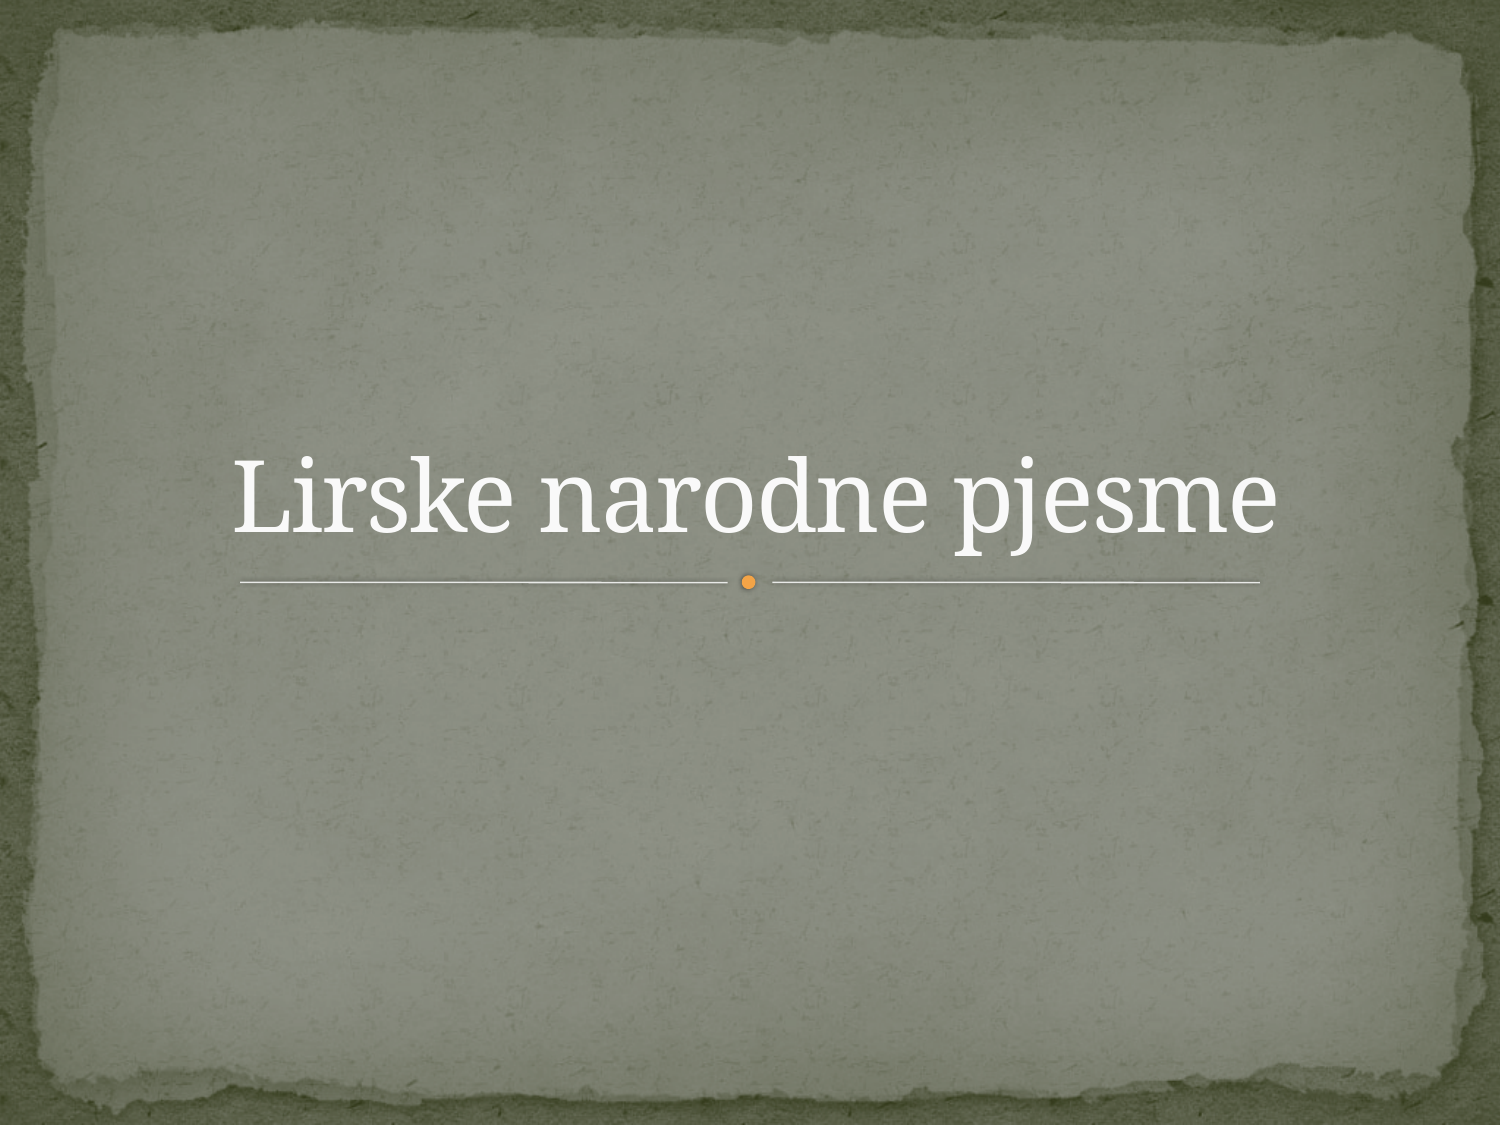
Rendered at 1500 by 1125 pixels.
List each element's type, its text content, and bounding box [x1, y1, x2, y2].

title Lirske narodne pjesme [74, 235, 1438, 561]
